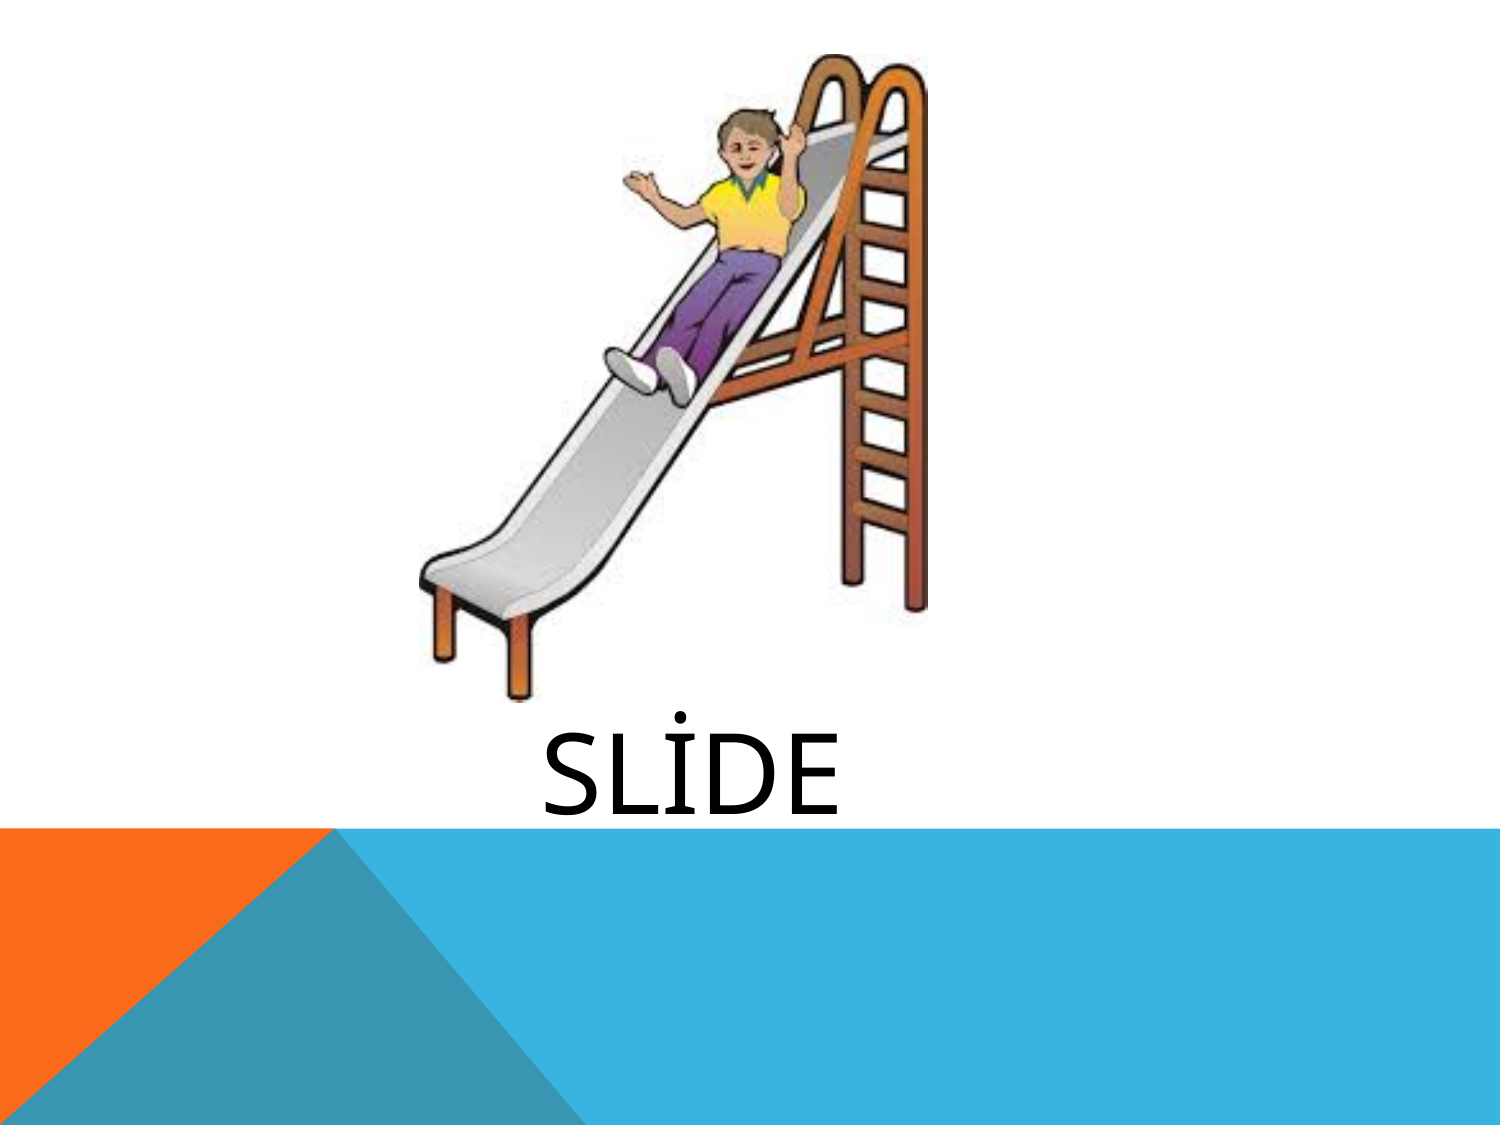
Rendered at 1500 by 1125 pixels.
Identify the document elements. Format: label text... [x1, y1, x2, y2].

title slide [525, 668, 1199, 870]
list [418, 54, 928, 704]
